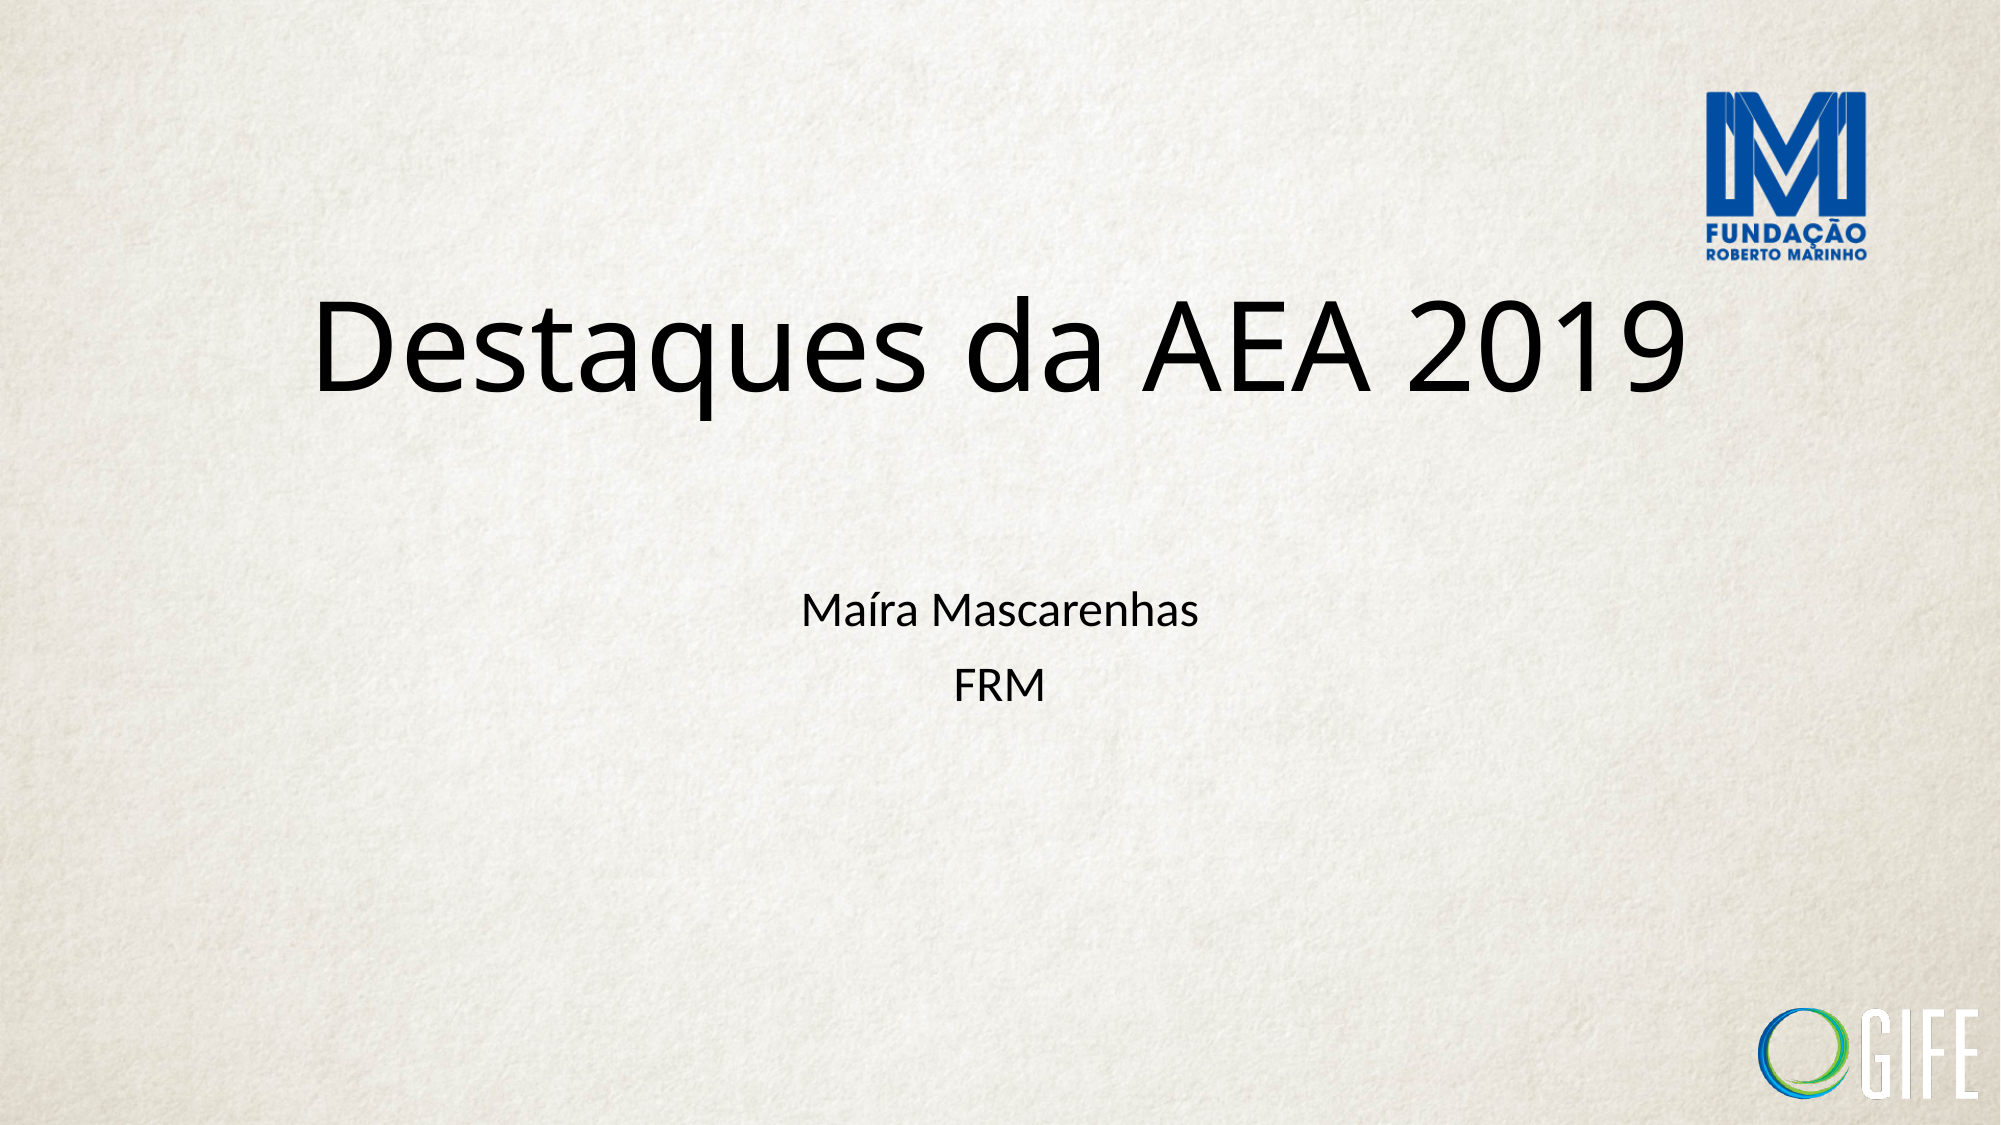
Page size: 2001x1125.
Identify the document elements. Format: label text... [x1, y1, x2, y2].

subtitle Maíra Mascarenhas FRM [249, 575, 1750, 848]
title Destaques da AEA 2019 [249, 184, 1750, 575]
picture [0, 0, 2001, 1125]
